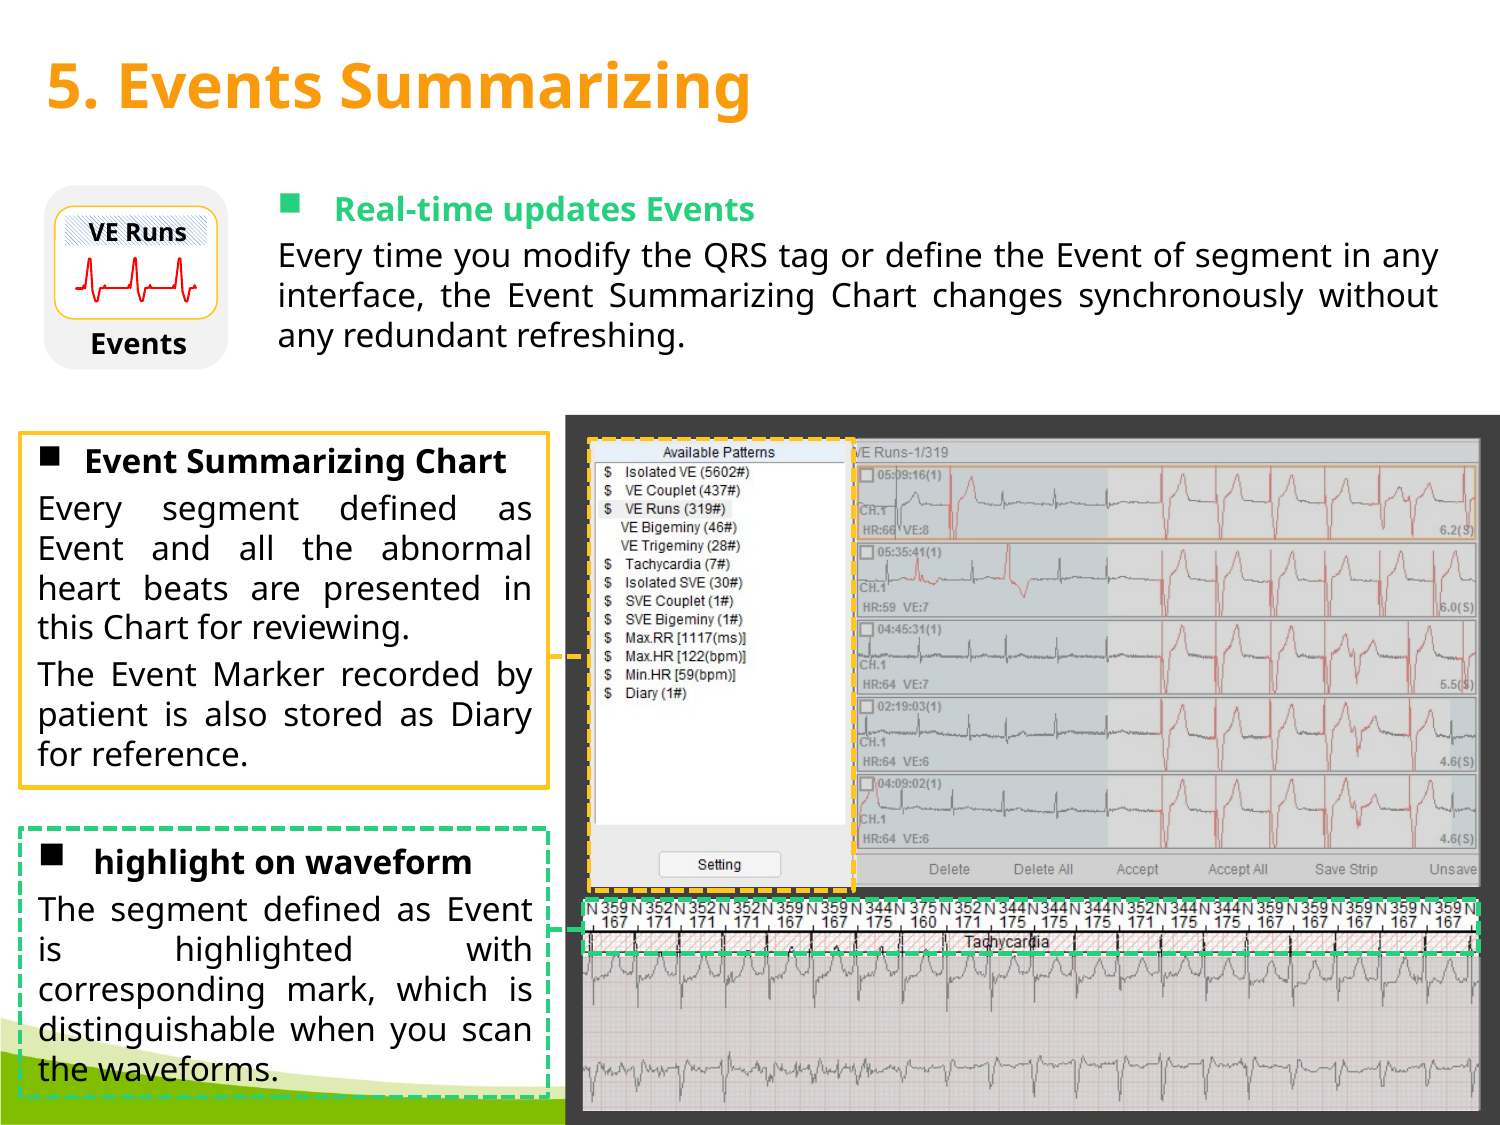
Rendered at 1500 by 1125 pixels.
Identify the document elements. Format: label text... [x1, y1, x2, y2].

picture [589, 439, 1479, 887]
picture [582, 899, 1479, 1111]
text_box [855, 436, 1483, 443]
text_box [563, 413, 1500, 1125]
text_box [19, 827, 549, 1098]
text_box Event Summarizing Chart Every segment defined as Event and all the abnormal heart beats are presented in this Chart for reviewing. The Event Marker recorded by patient is also stored as Diary for reference. [22, 432, 548, 781]
text_box Real-time updates Events Every time you modify the QRS tag or define the Event of segment in any interface, the Event Summarizing Chart changes synchronously without any redundant refreshing. [262, 188, 1456, 362]
text_box highlight on waveform The segment defined as Event is highlighted with corresponding mark, which is distinguishable when you scan the waveforms. [23, 829, 549, 1096]
text_box [19, 432, 549, 788]
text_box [43, 185, 234, 370]
picture [0, 0, 1500, 1125]
text_box 5. Events Summarizing [46, 45, 1500, 130]
